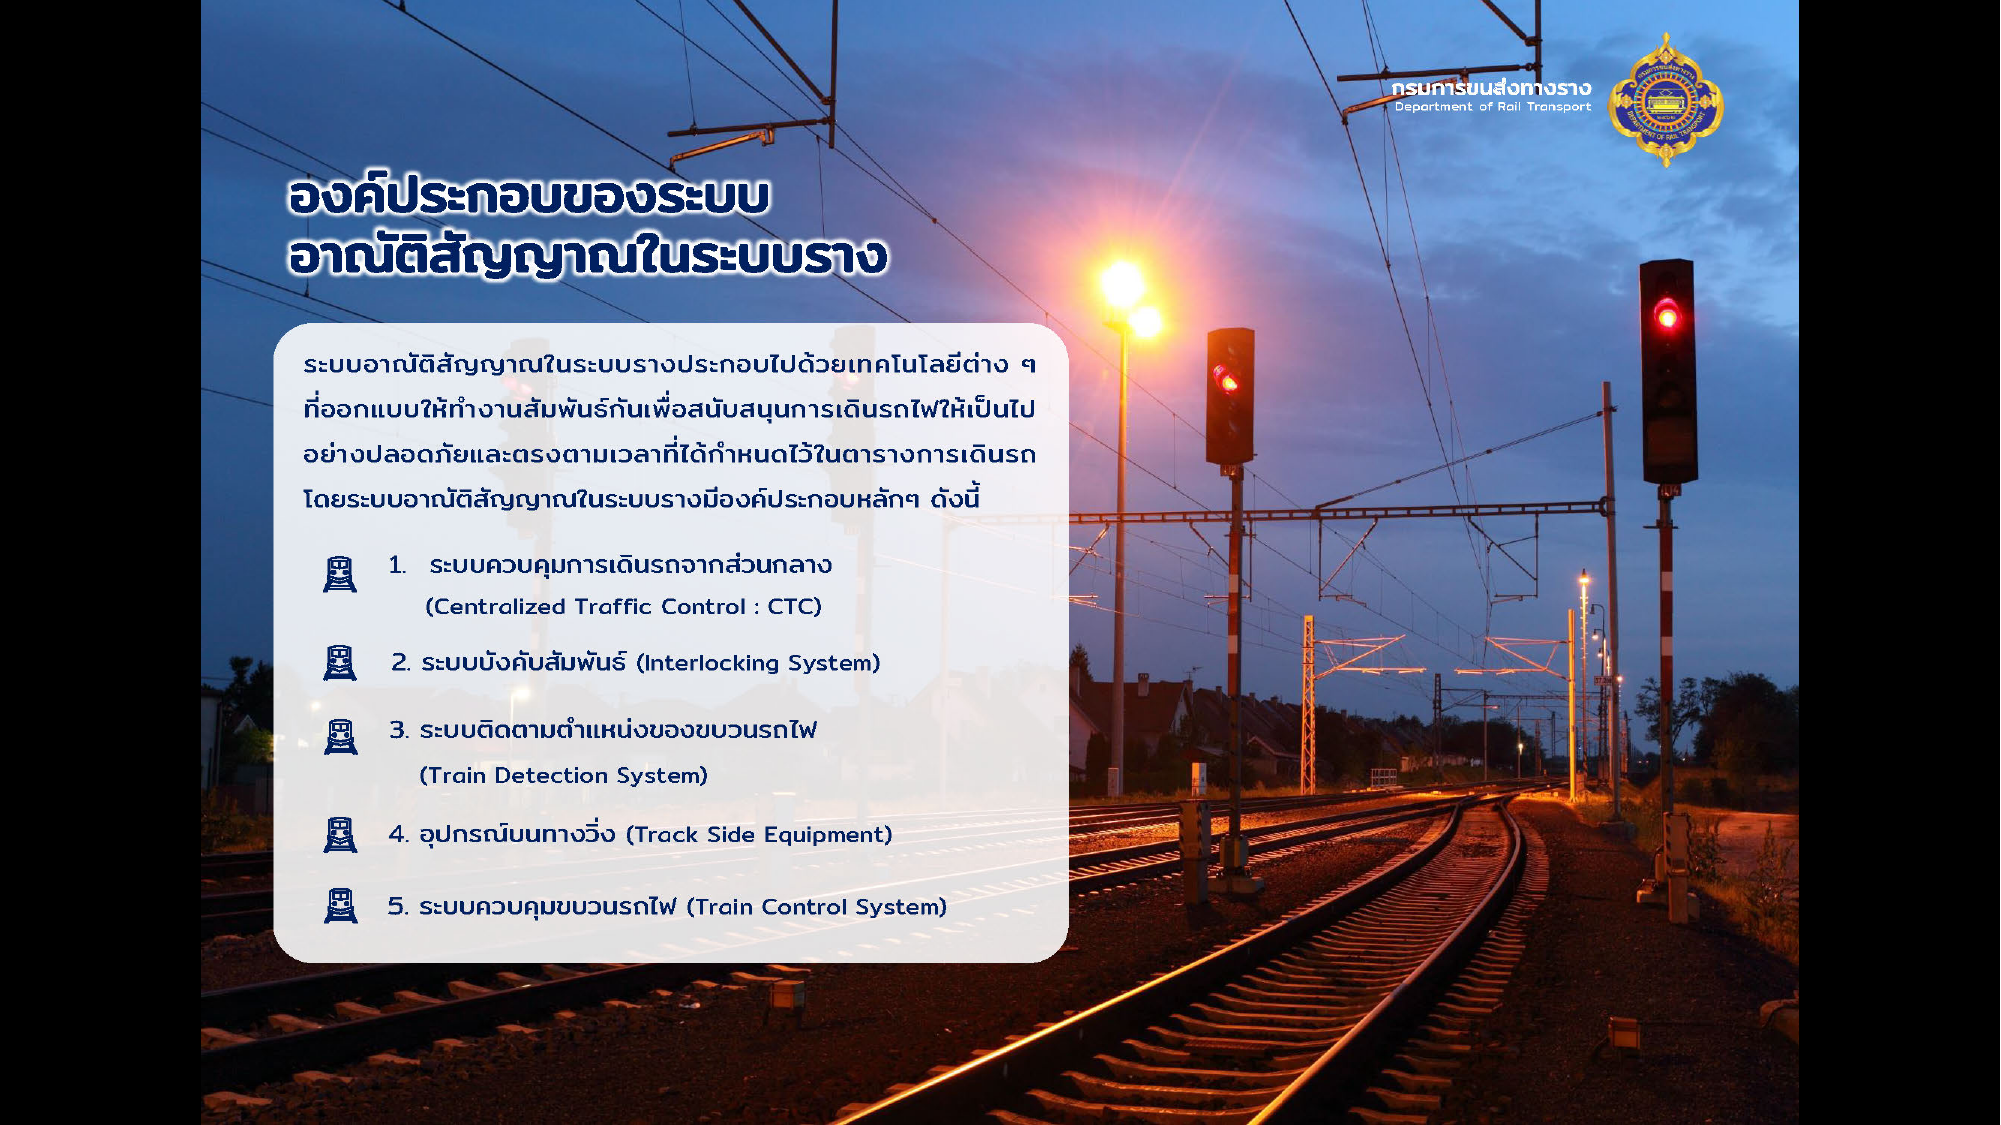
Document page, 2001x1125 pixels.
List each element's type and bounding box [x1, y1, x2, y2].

picture [201, 0, 1799, 1125]
